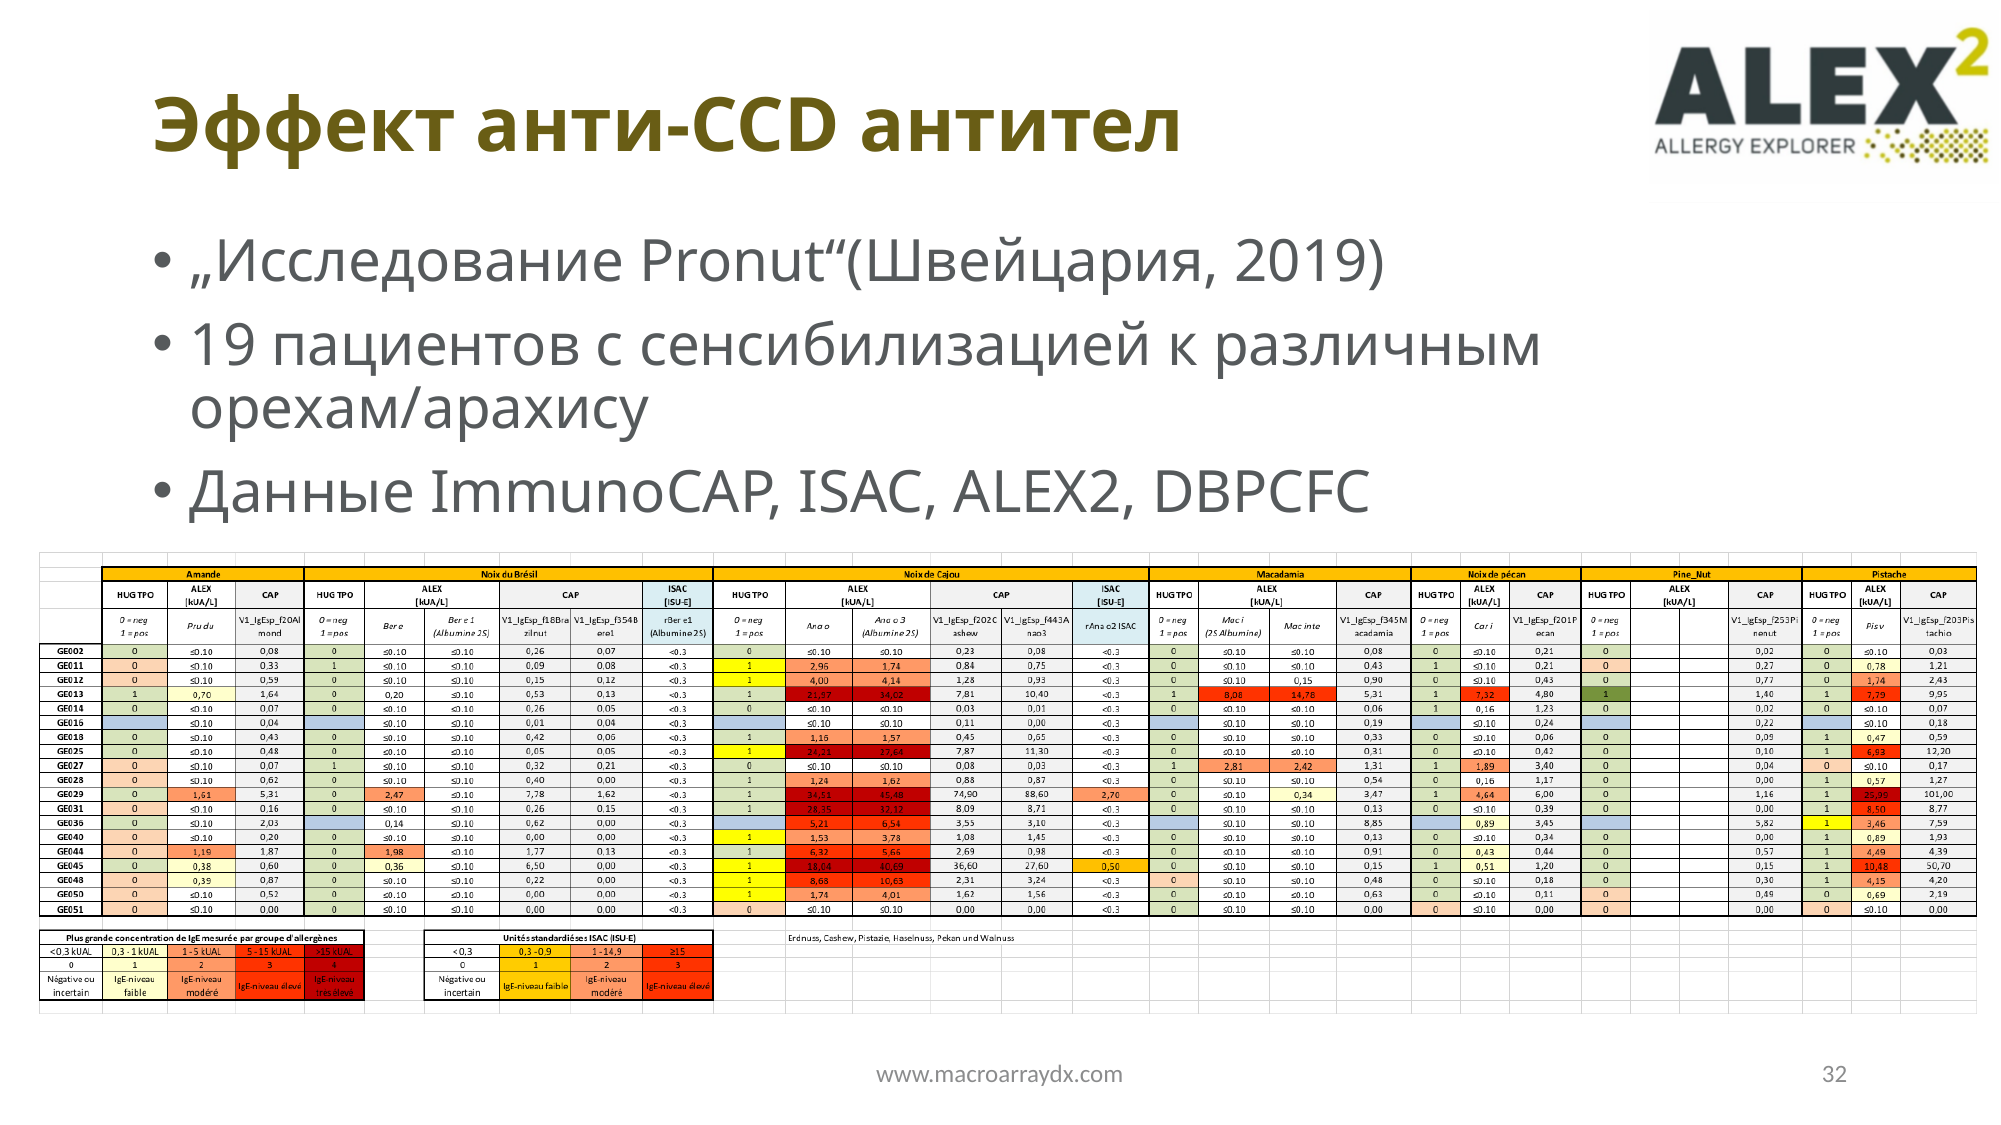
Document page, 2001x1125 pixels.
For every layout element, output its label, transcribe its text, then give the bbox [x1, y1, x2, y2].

picture [39, 552, 1978, 1014]
slide_number 32 [1412, 1042, 1863, 1103]
list „Исследование Pronut“(Швейцария, 2019) 19 пациентов с сенсибилизацией к различным орехам/арахису Данные ImmunoCAP, ISAC, ALEX2, DBPCFC [137, 223, 1863, 552]
title Эффект анти-CCD антител [137, 59, 1492, 195]
picture [1649, 10, 2000, 204]
footer www.macroarraydx.com [662, 1042, 1338, 1103]
